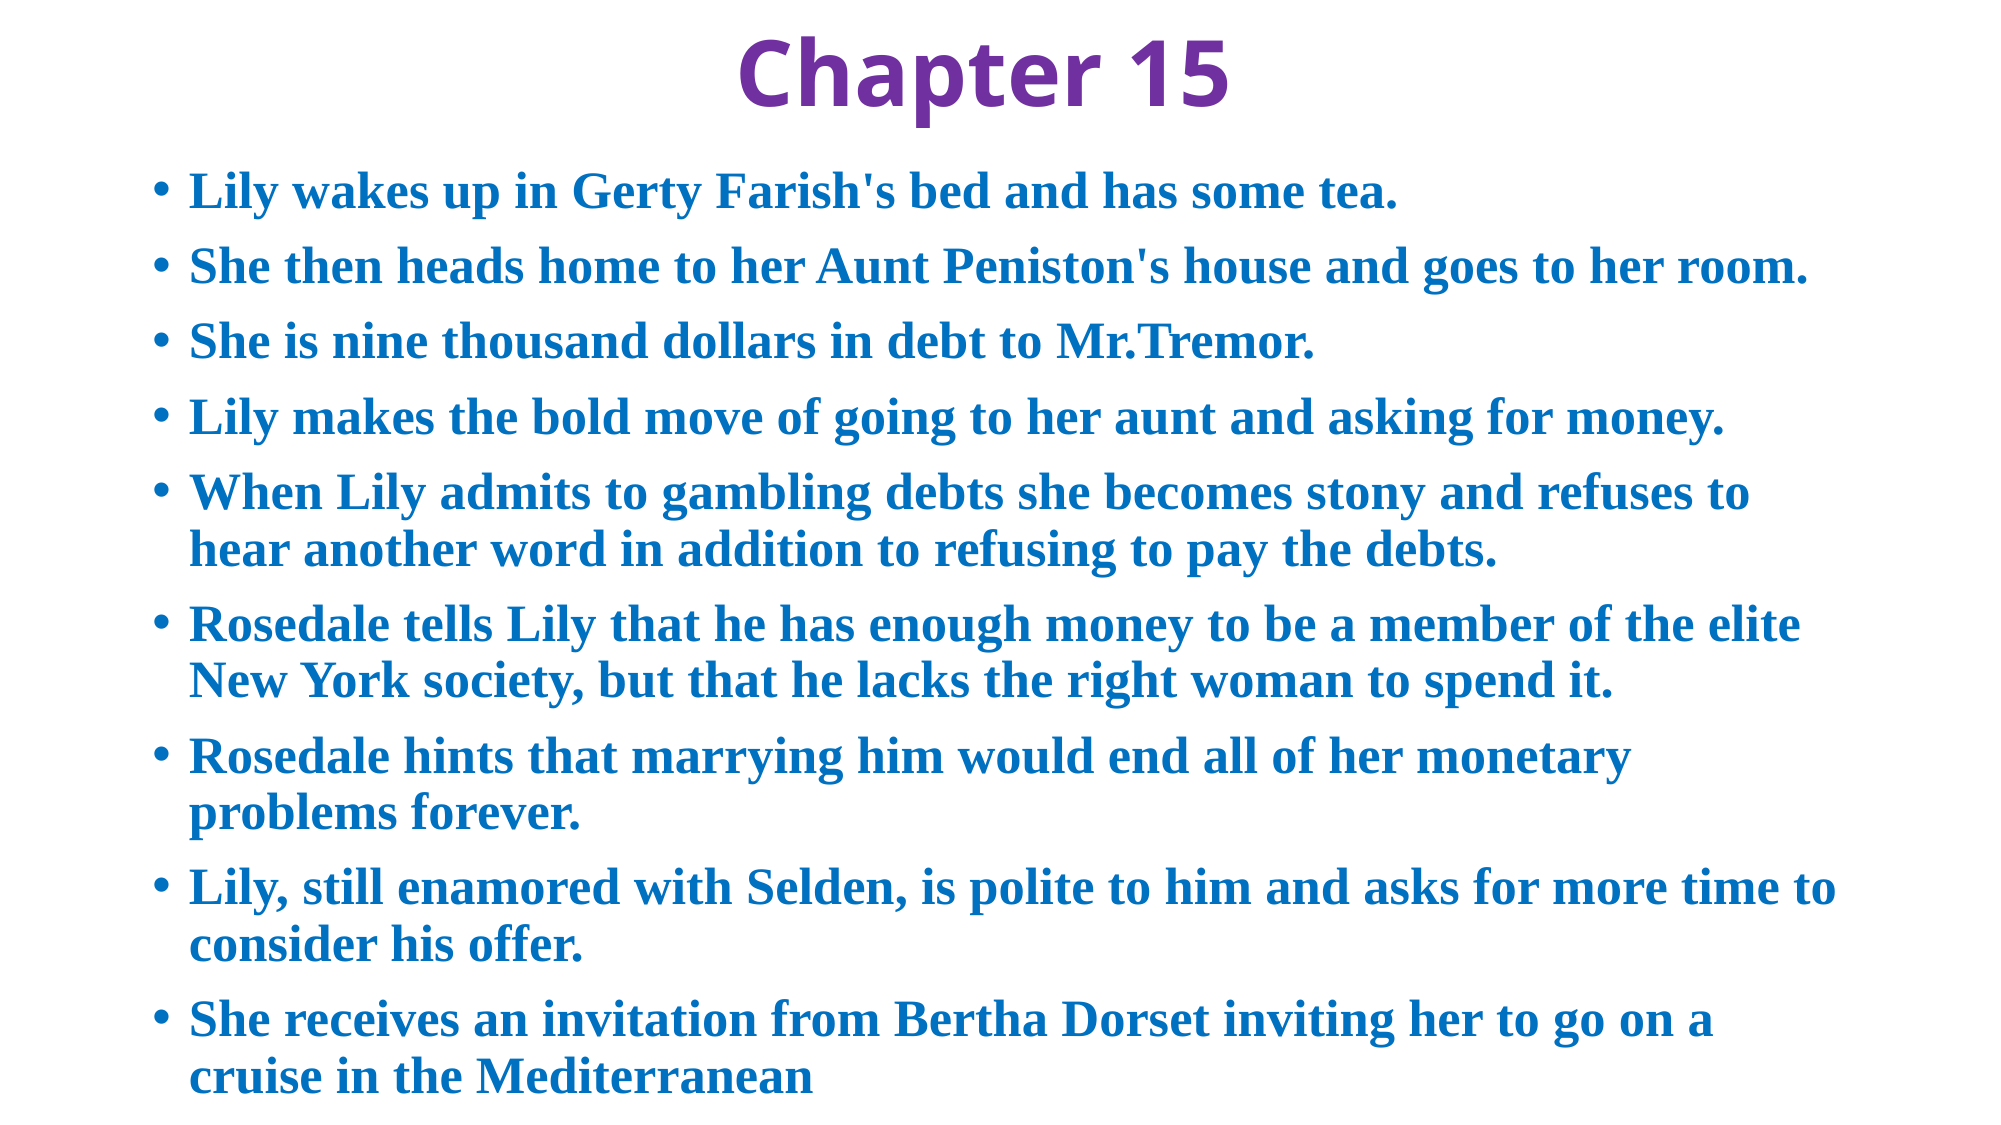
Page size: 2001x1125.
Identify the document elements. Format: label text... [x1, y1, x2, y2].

title Chapter 15 [720, 0, 2000, 186]
list Lily wakes up in Gerty Farish's bed and has some tea. She then heads home to her Aunt Peniston's house and goes to her room. She is nine thousand dollars in debt to Mr.Tremor. Lily makes the bold move of going to her aunt and asking for money. When Lily admits to gambling debts she becomes stony and refuses to hear another word in addition to refusing to pay the debts. Rosedale tells Lily that he has enough money to be a member of the elite New York society, but that he lacks the right woman to spend it. Rosedale hints that marrying him would end all of her monetary problems forever. Lily, still enamored with Selden, is polite to him and asks for more time to consider his offer. She receives an invitation from Bertha Dorset inviting her to go on a cruise in the Mediterranean [137, 155, 1863, 1125]
